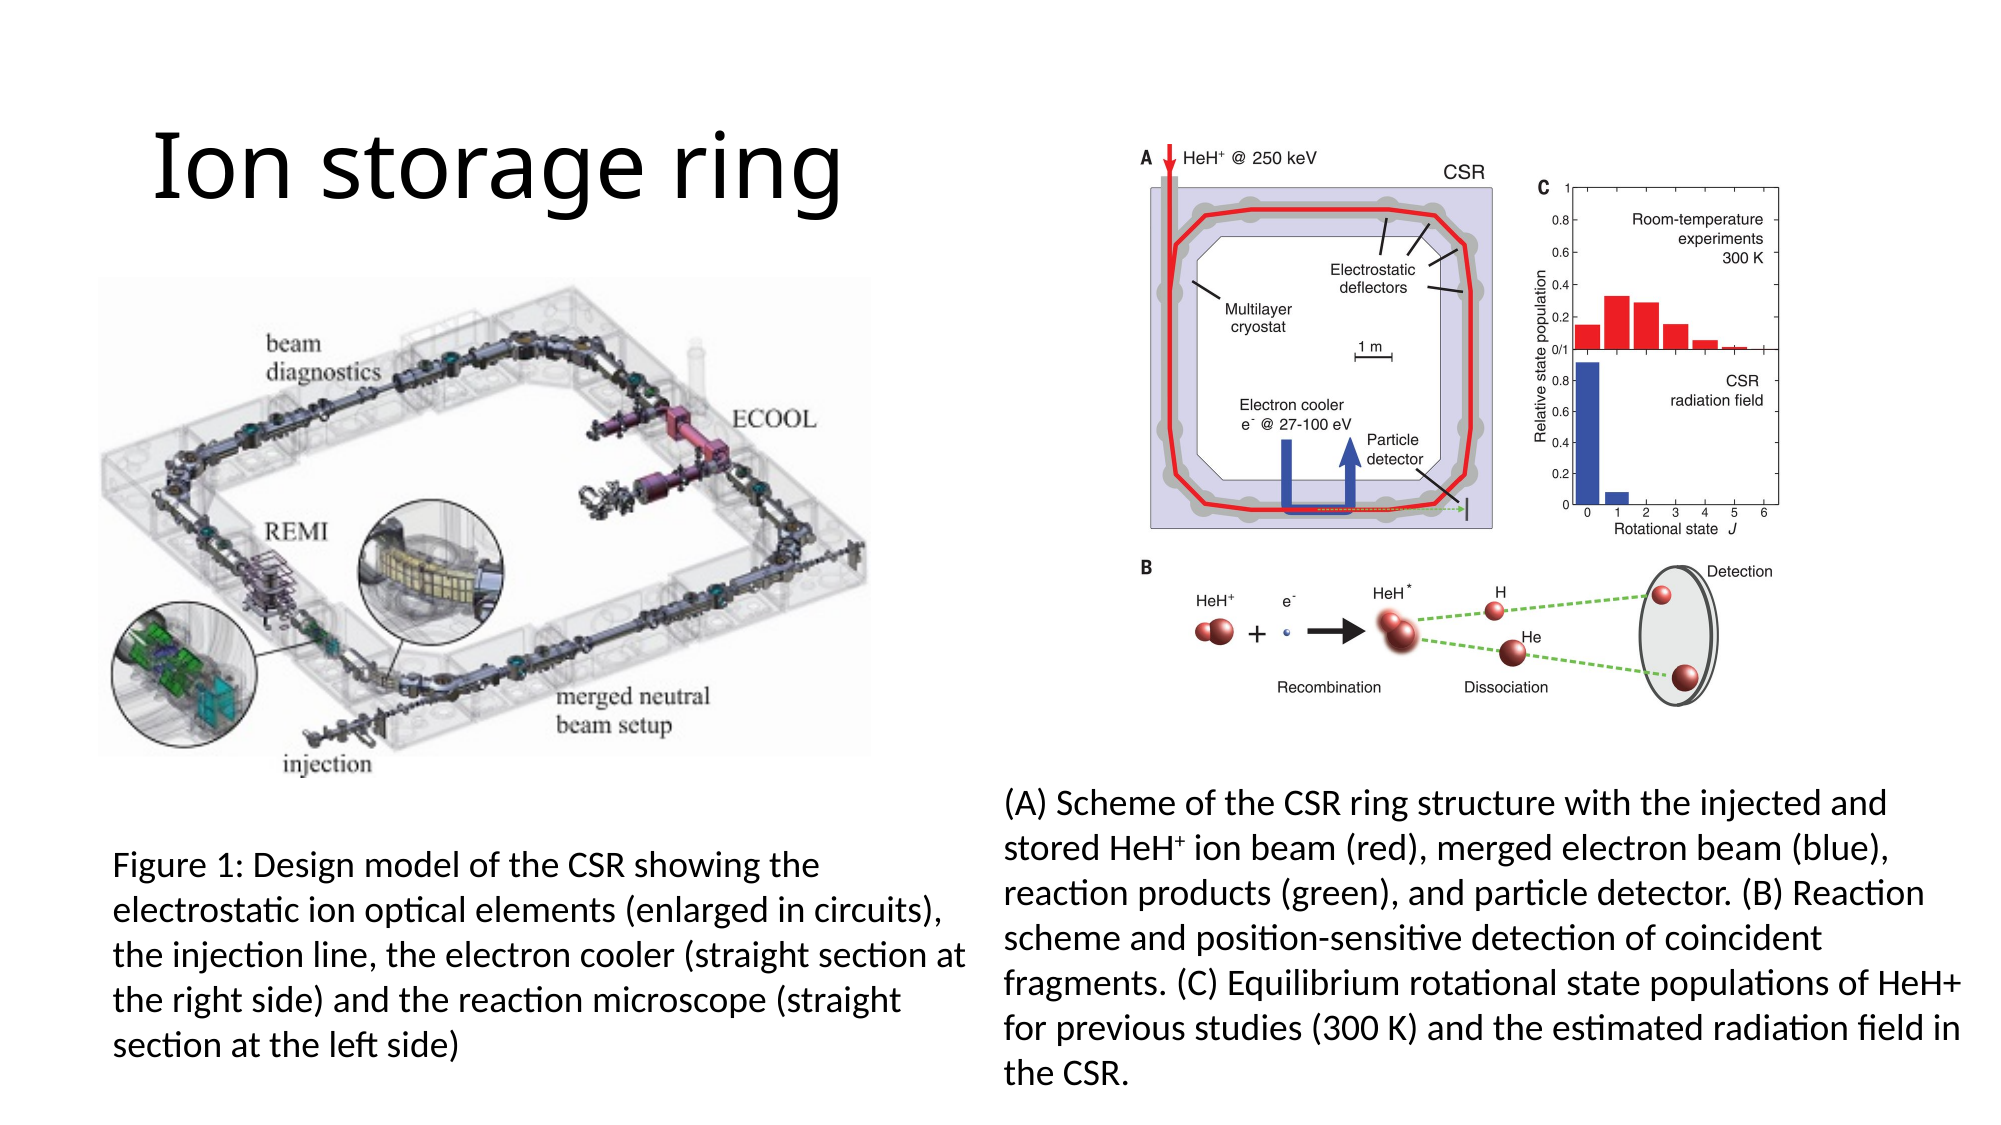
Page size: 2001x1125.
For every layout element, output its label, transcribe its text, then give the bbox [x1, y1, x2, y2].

text_box Figure 1: Design model of the CSR showing the electrostatic ion optical elements (enlarged in circuits), the injection line, the electron cooler (straight section at the right side) and the reaction microscope (straight section at the left side) [97, 832, 988, 1073]
title Ion storage ring [137, 59, 1863, 278]
text_box (A) Scheme of the CSR ring structure with the injected and stored HeH+ ion beam (red), merged electron beam (blue), reaction products (green), and particle detector. (B) Reaction scheme and position-sensitive detection of coincident fragments. (C) Equilibrium rotational state populations of HeH+ for previous studies (300 K) and the estimated radiation field in the CSR. [988, 770, 1989, 1100]
picture [1140, 144, 1781, 707]
picture [97, 277, 871, 778]
